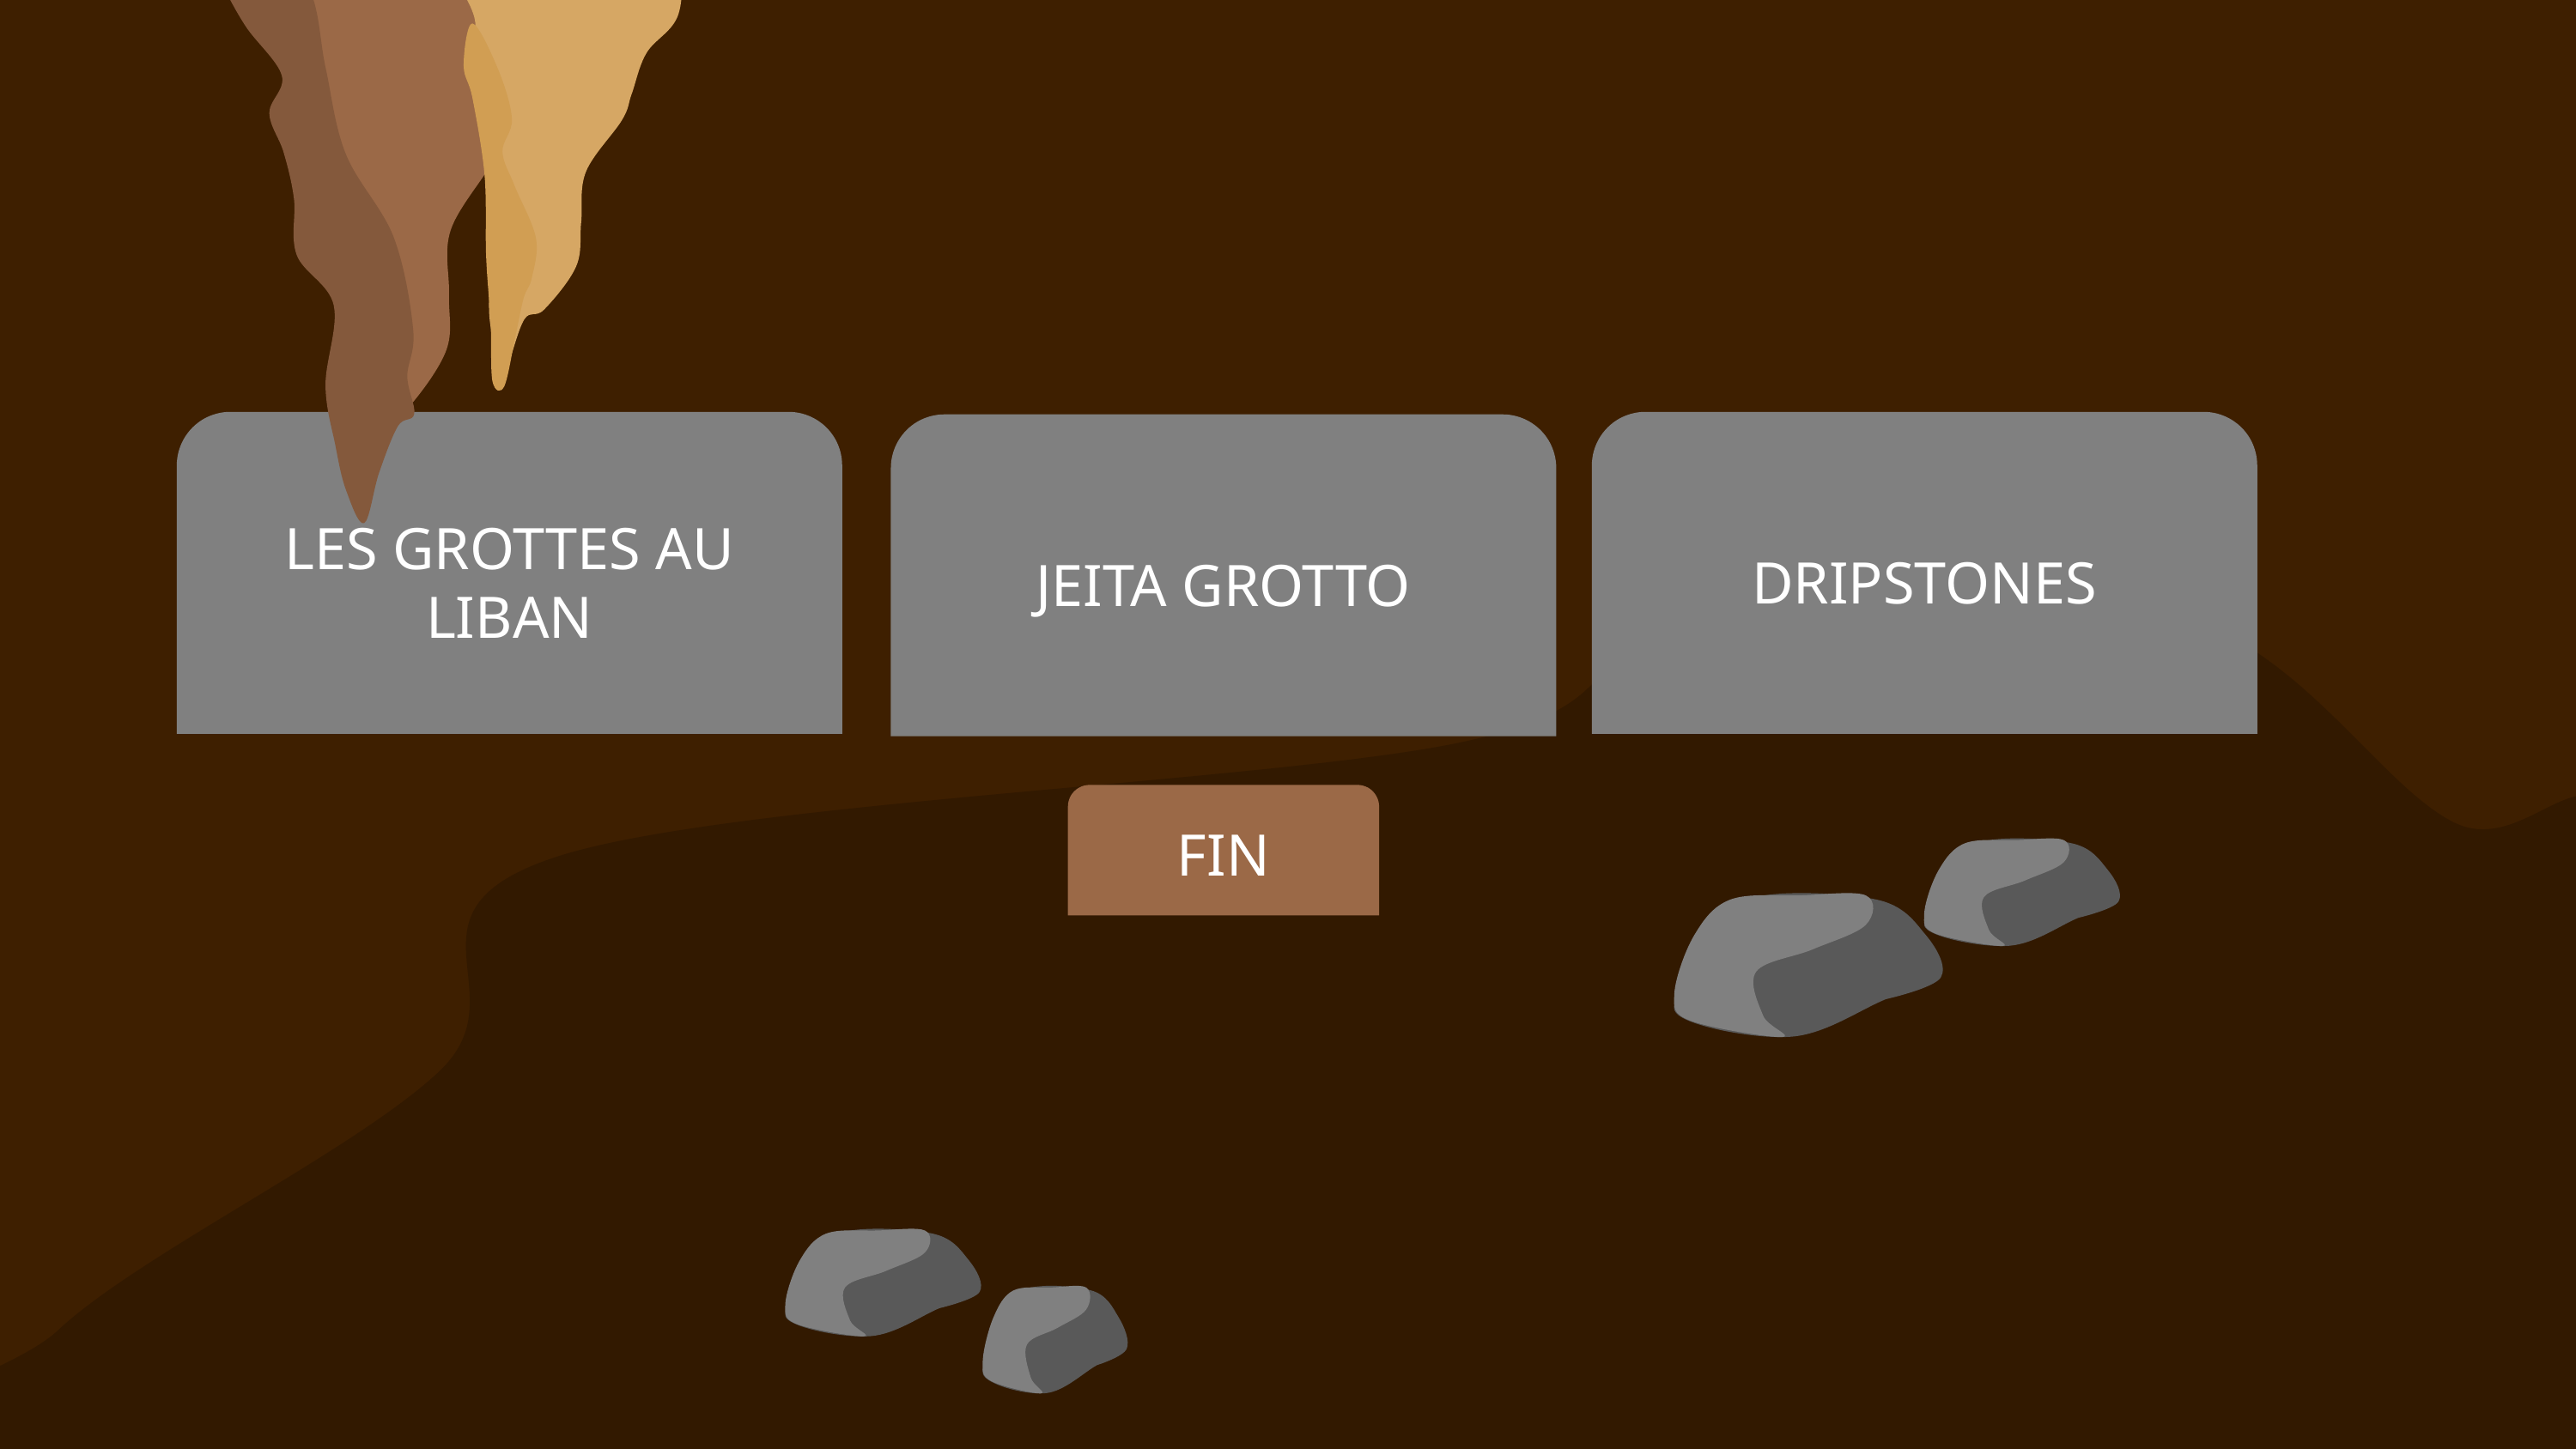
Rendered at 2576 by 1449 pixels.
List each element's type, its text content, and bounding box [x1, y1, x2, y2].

text_box JEITA GROTTO [889, 412, 1558, 738]
text_box LES GROTTES AU LIBAN [174, 409, 844, 736]
text_box [0, 652, 2576, 1449]
text_box FIN [1066, 783, 1382, 918]
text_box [1674, 893, 1943, 1038]
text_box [785, 1228, 981, 1337]
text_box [1923, 838, 2121, 947]
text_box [176, 0, 682, 529]
text_box DRIPSTONES [1589, 409, 2259, 736]
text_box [981, 1285, 1128, 1394]
